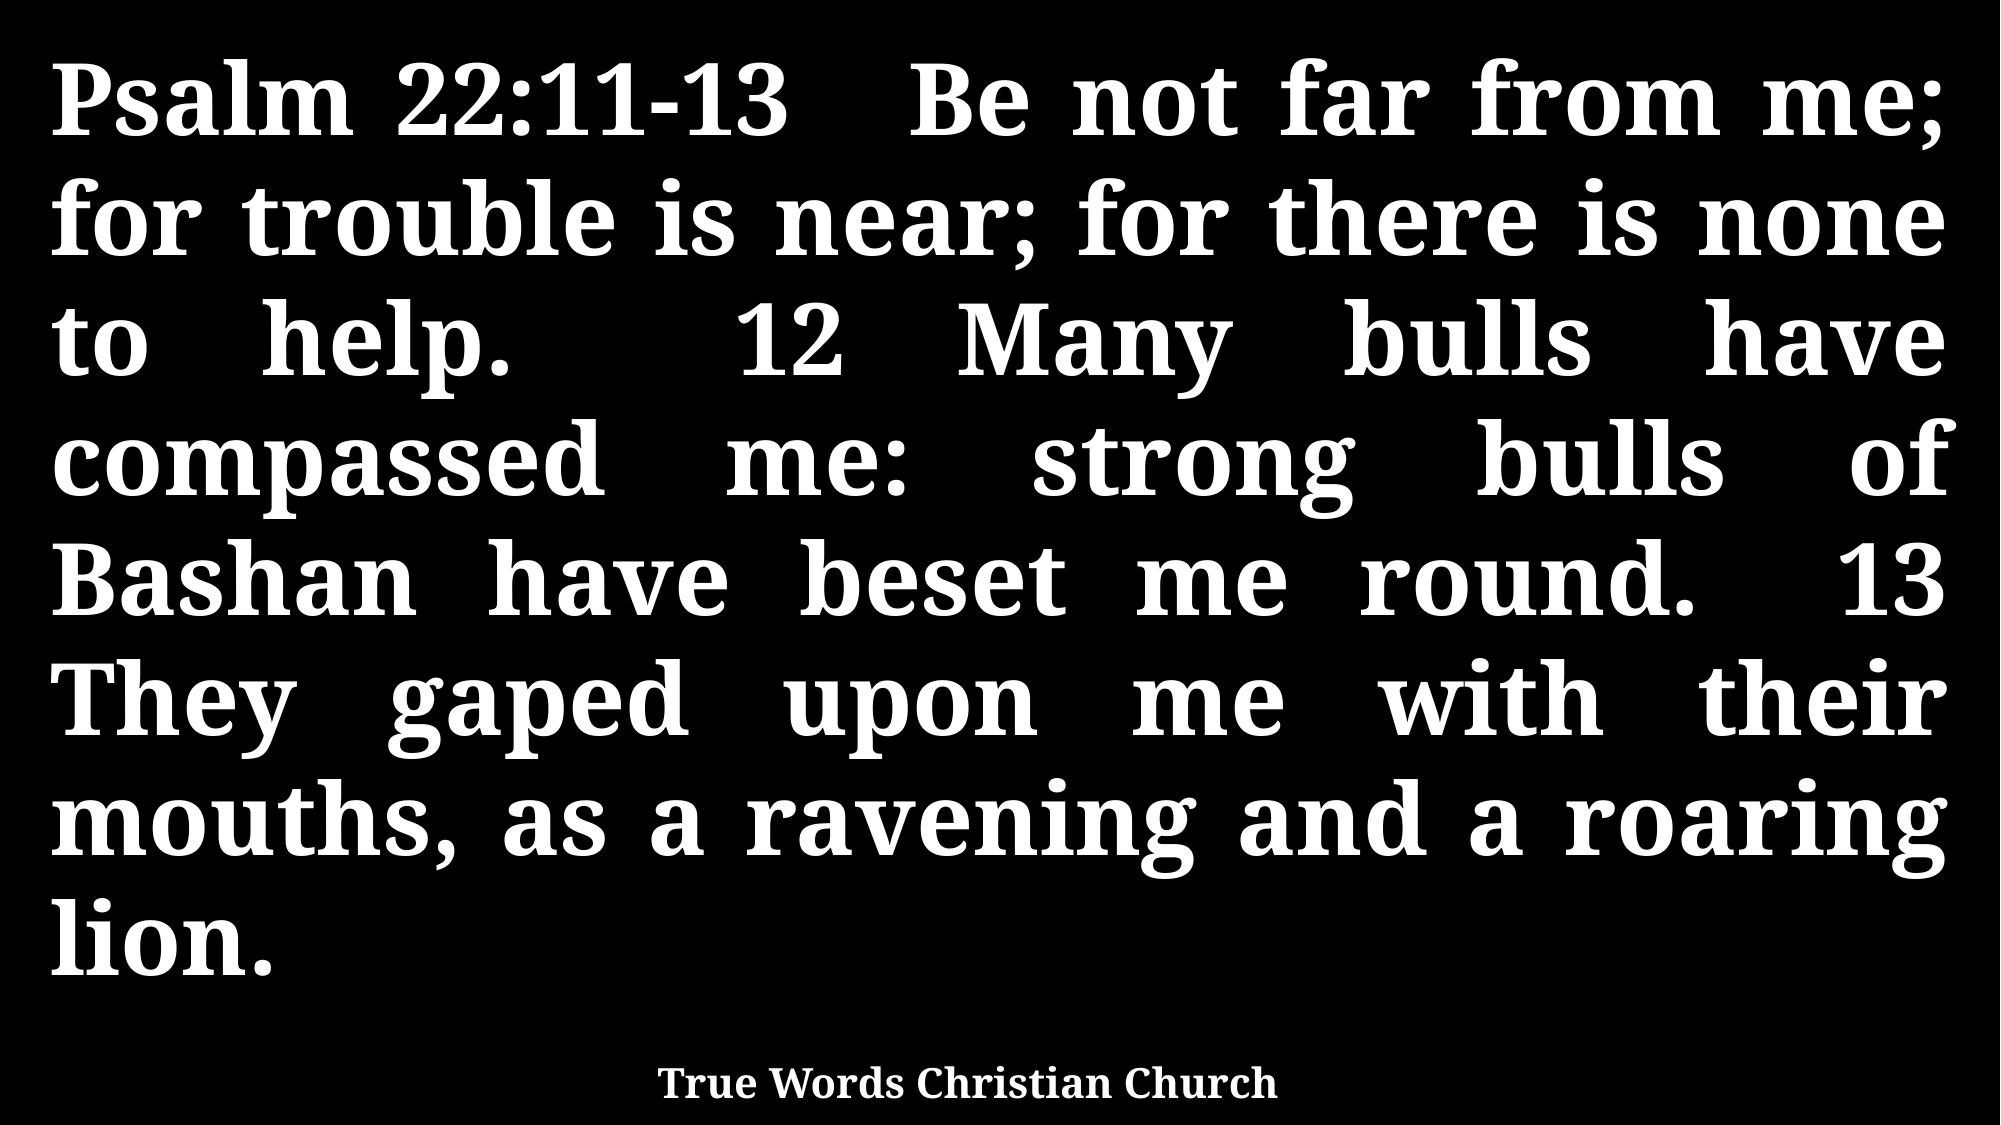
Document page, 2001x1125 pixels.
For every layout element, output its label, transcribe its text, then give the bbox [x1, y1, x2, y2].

text_box Psalm 22:11-13 Be not far from me; for trouble is near; for there is none to help. 12 Many bulls have compassed me: strong bulls of Bashan have beset me round. 13 They gaped upon me with their mouths, as a ravening and a roaring lion. [35, 28, 1965, 1003]
text_box True Words Christian Church [642, 1049, 1294, 1114]
